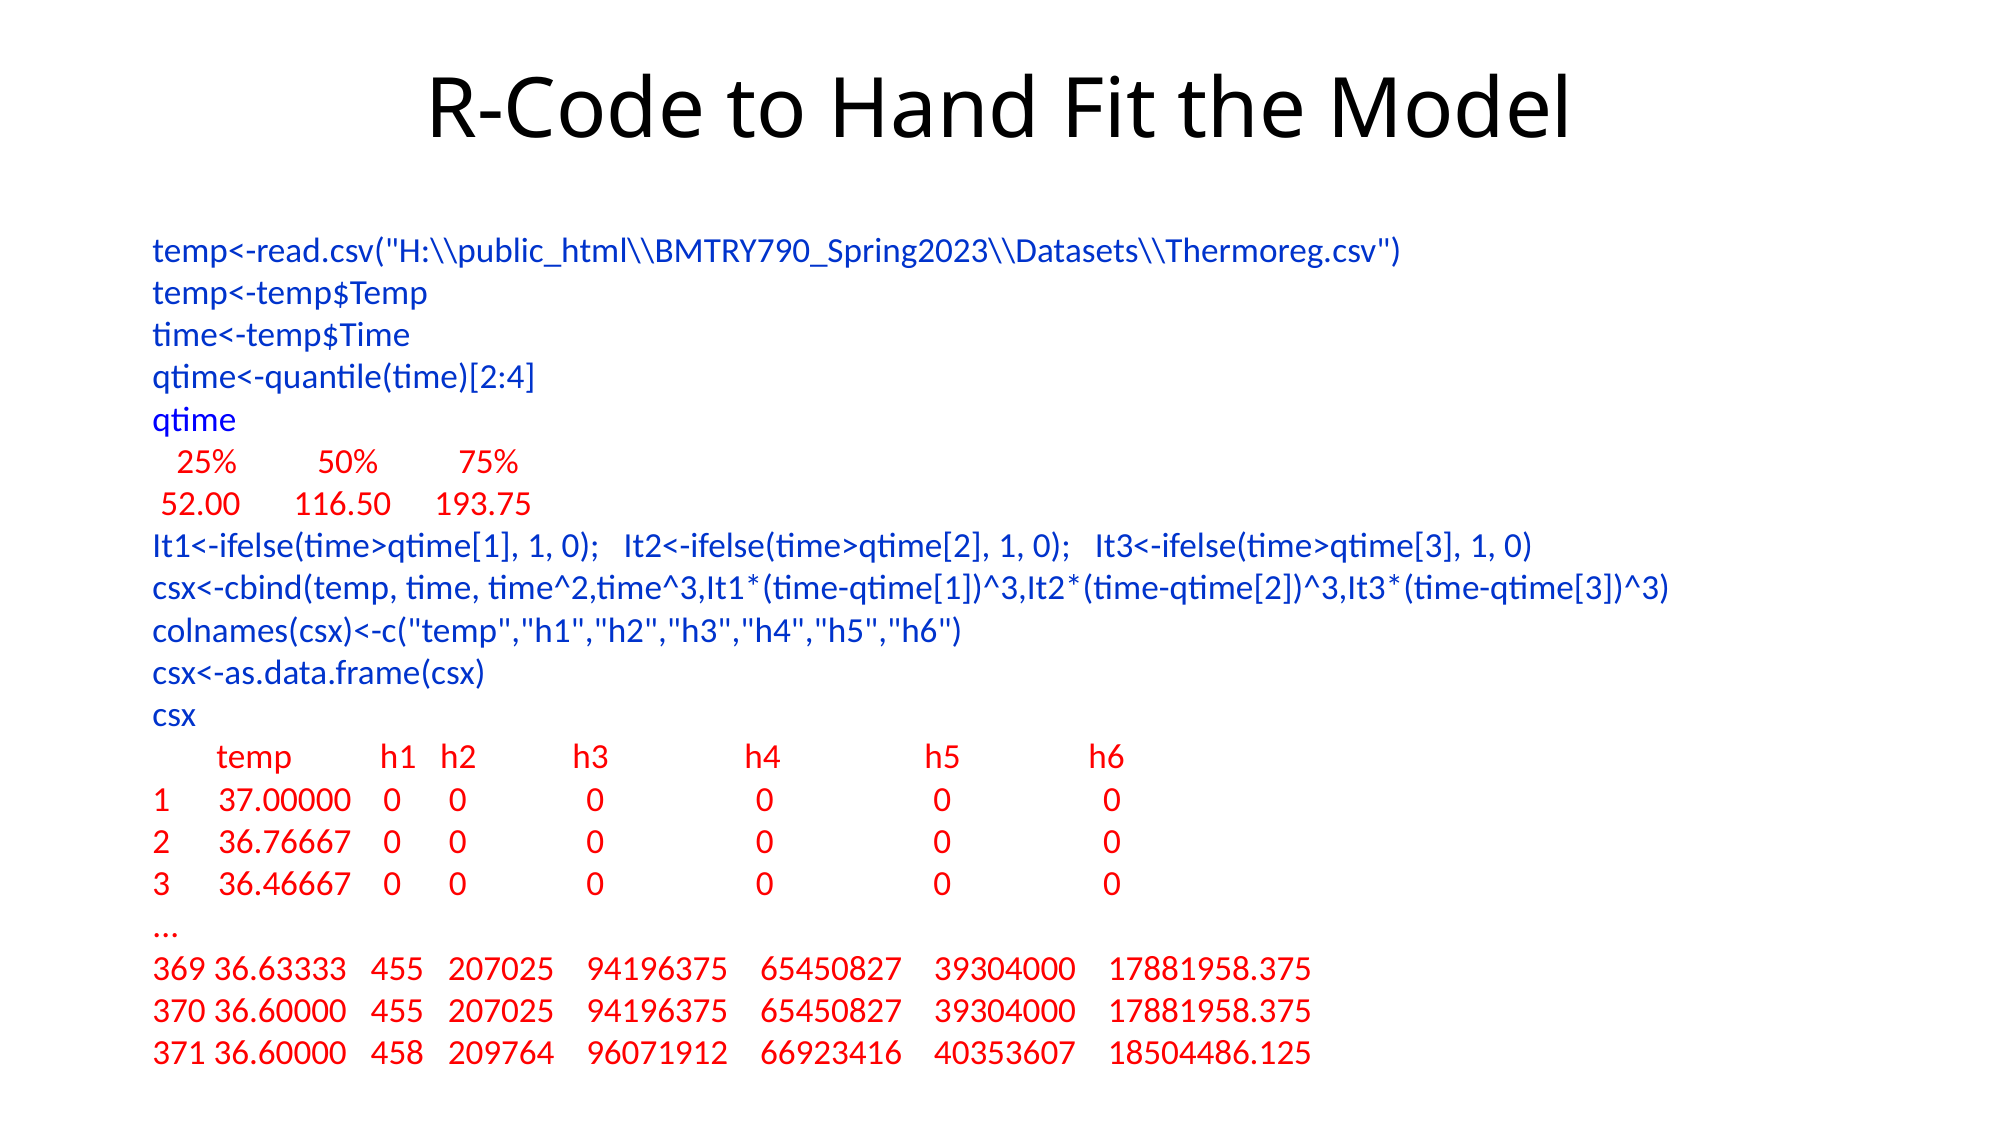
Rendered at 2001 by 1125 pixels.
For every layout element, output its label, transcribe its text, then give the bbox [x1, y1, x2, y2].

title R-Code to Hand Fit the Model [137, 1, 1863, 219]
list temp<-read.csv("H:\\public_html\\BMTRY790_Spring2023\\Datasets\\Thermoreg.csv") temp<-temp$Temp time<-temp$Time qtime<-quantile(time)[2:4] qtime 25% 50% 75% 52.00 116.50 193.75 It1<-ifelse(time>qtime[1], 1, 0); It2<-ifelse(time>qtime[2], 1, 0); It3<-ifelse(time>qtime[3], 1, 0) csx<-cbind(temp, time, time^2,time^3,It1*(time-qtime[1])^3,It2*(time-qtime[2])^3,It3*(time-qtime[3])^3) colnames(csx)<-c("temp","h1","h2","h3","h4","h5","h6") csx<-as.data.frame(csx) csx temp h1 h2 h3 h4 h5 h6 1 37.00000 0 0 0 0 0 0 2 36.76667 0 0 0 0 0 0 3 36.46667 0 0 0 0 0 0 ... 369 36.63333 455 207025 94196375 65450827 39304000 17881958.375 370 36.60000 455 207025 94196375 65450827 39304000 17881958.375 371 36.60000 458 209764 96071912 66923416 40353607 18504486.125 [137, 219, 1863, 1083]
